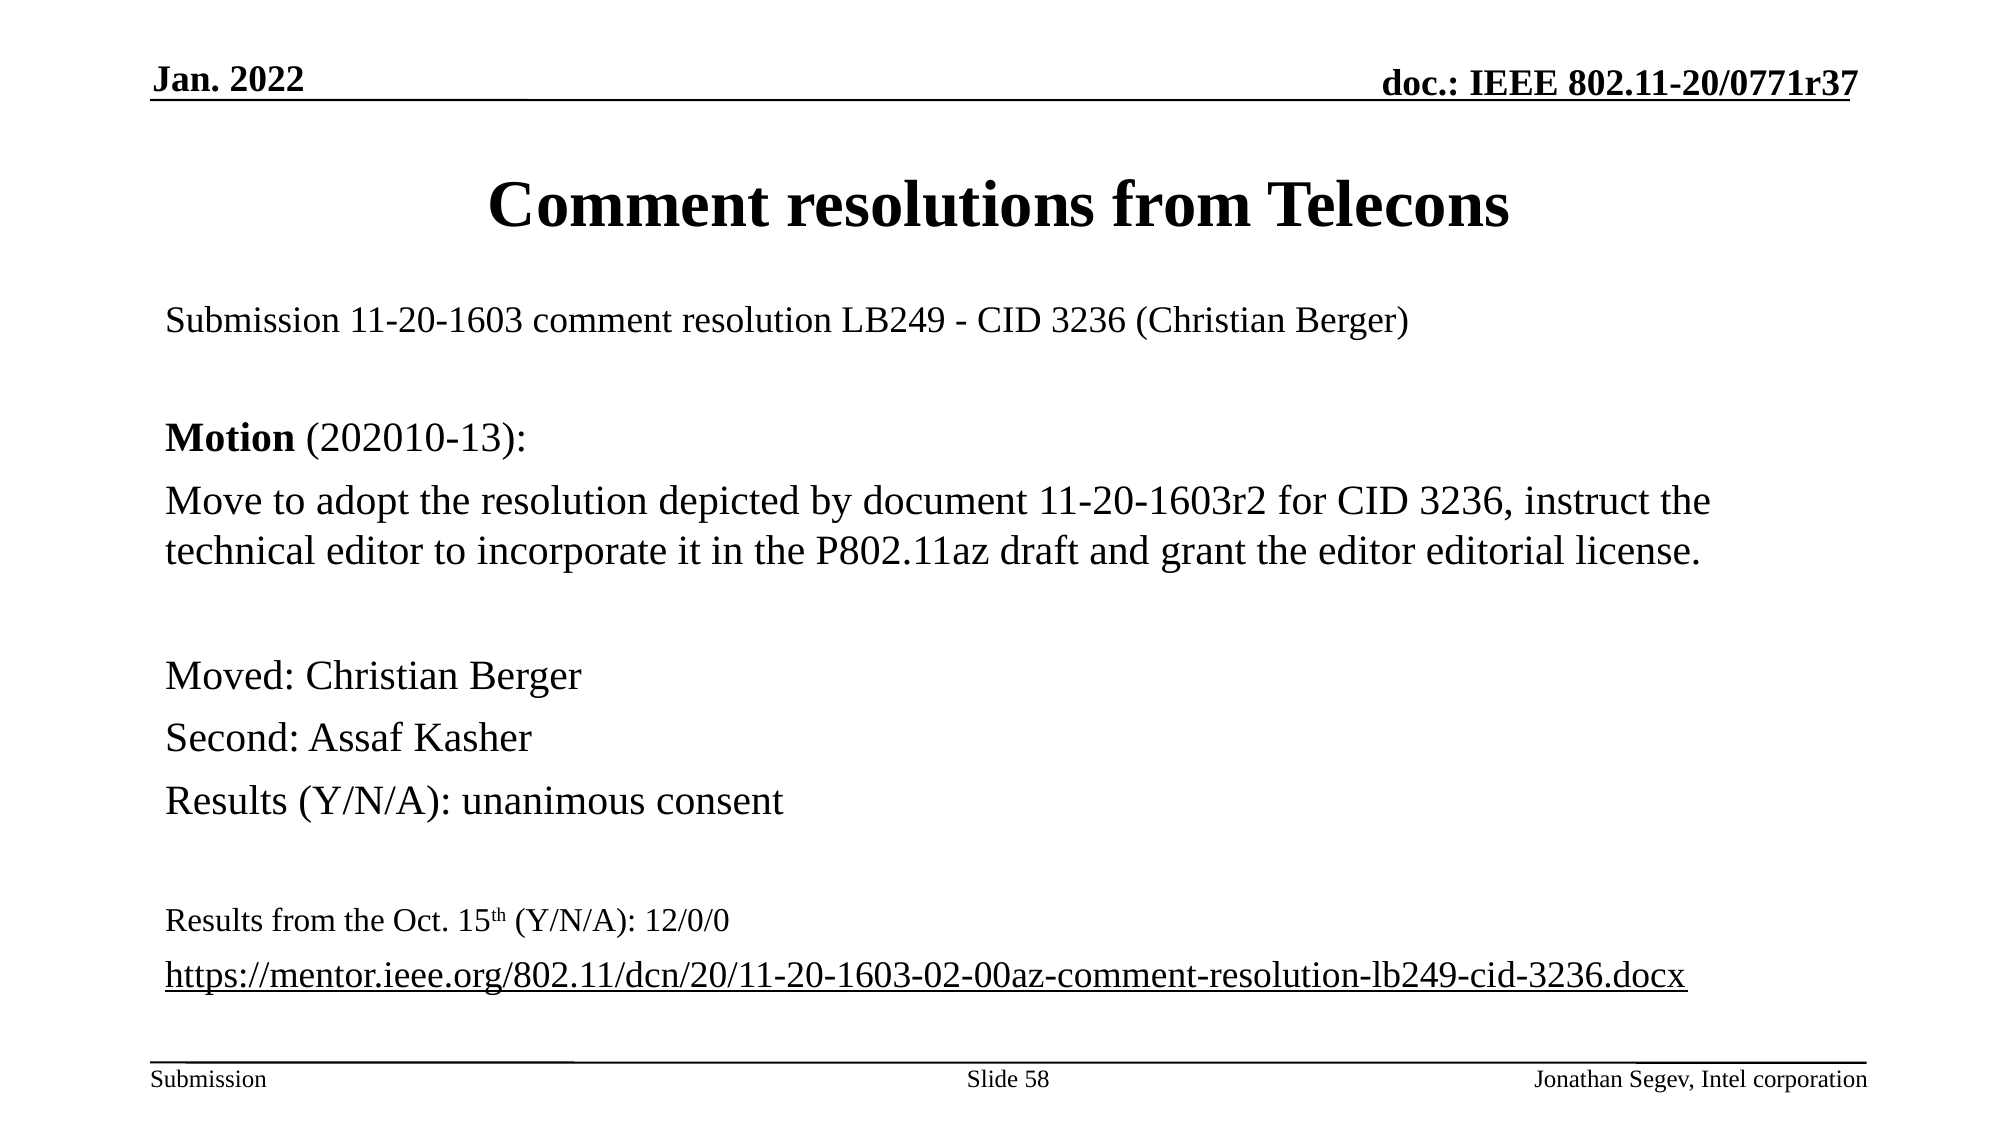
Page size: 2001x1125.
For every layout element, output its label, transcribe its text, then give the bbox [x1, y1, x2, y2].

slide_number Slide 58 [950, 1061, 1067, 1123]
footer Jonathan Segev, Intel corporation [1171, 1061, 1869, 1093]
list Submission 11-20-1603 comment resolution LB249 - CID 3236 (Christian Berger) Motion (202010-13): Move to adopt the resolution depicted by document 11-20-1603r2 for CID 3236, instruct the technical editor to incorporate it in the P802.11az draft and grant the editor editorial license. Moved: Christian Berger Second: Assaf Kasher Results (Y/N/A): unanimous consent Results from the Oct. 15th (Y/N/A): 12/0/0 https://mentor.ieee.org/802.11/dcn/20/11-20-1603-02-00az-comment-resolution-lb249-cid-3236.docx [149, 286, 1850, 1000]
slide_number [152, 54, 563, 100]
title Comment resolutions from Telecons [149, 112, 1850, 286]
